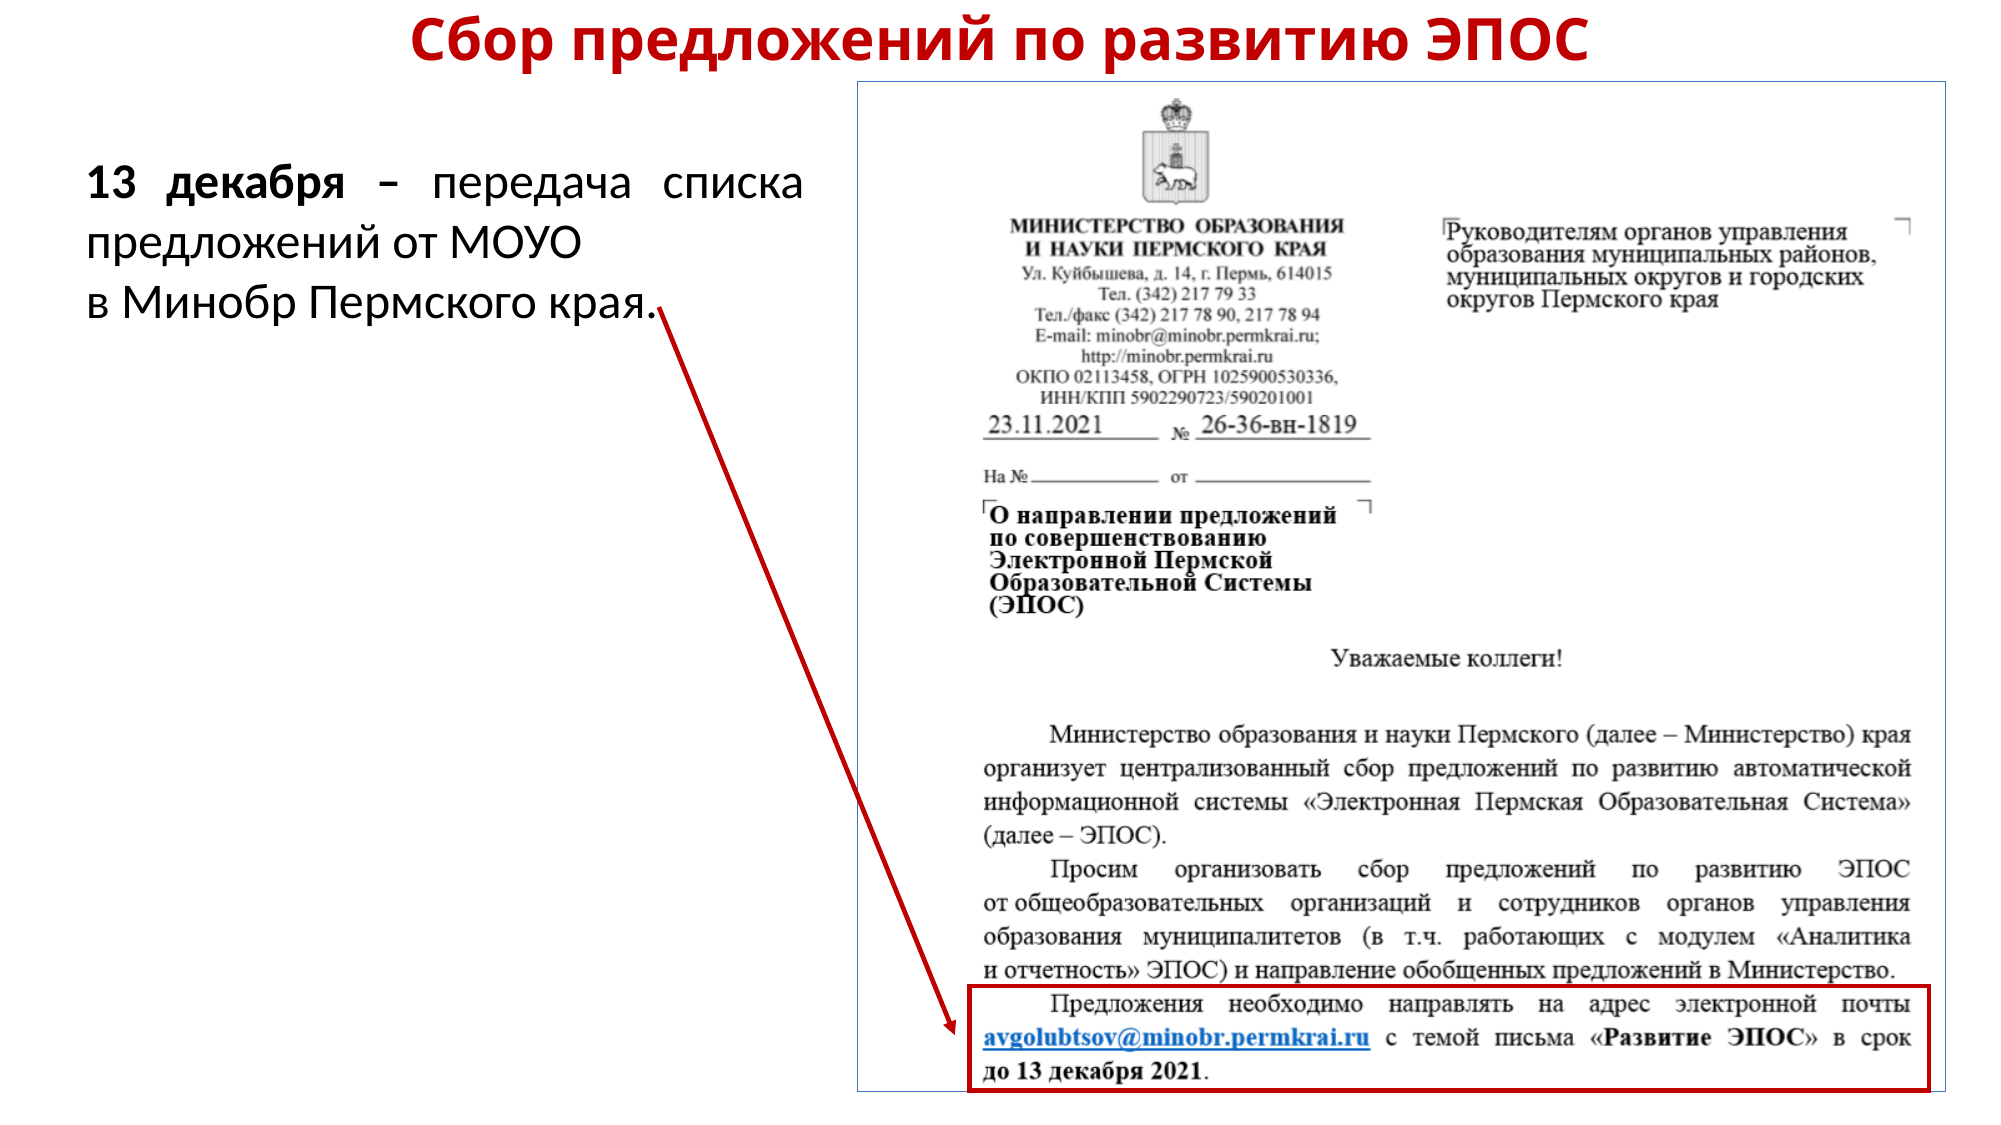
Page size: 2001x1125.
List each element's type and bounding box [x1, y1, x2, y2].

text_box [0, 0, 2000, 1036]
picture [857, 81, 1946, 1092]
